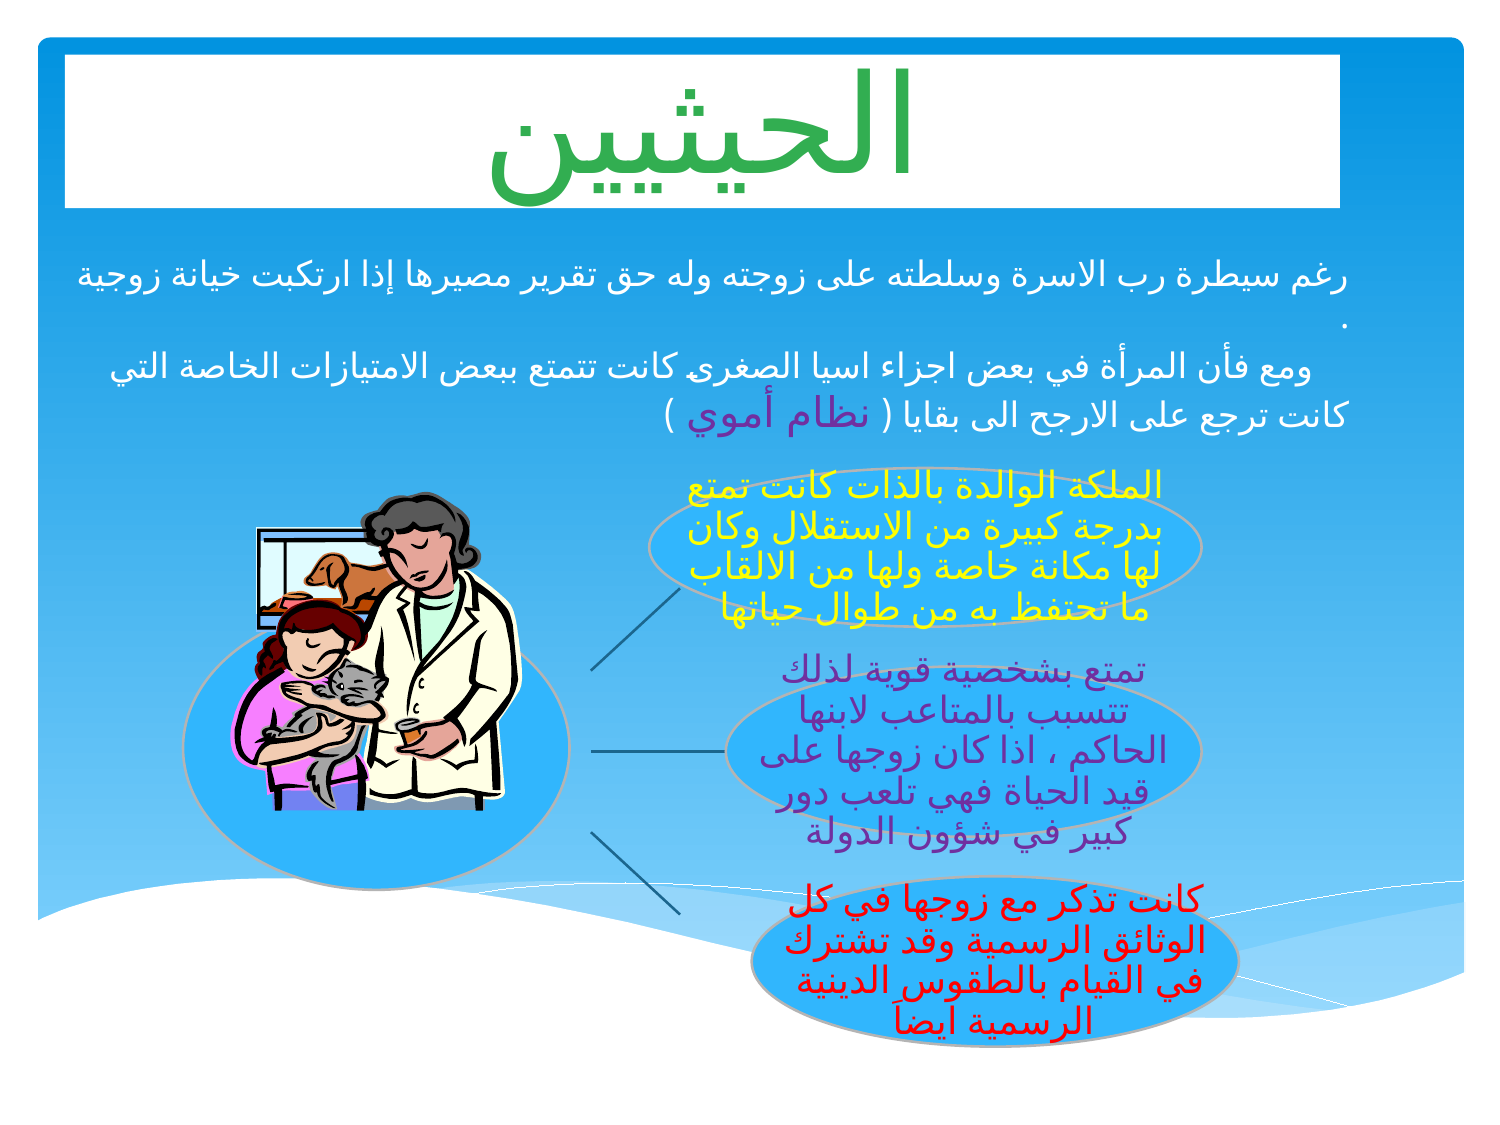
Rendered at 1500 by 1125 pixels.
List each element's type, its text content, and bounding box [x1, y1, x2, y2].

picture [229, 491, 526, 811]
subtitle رغم سيطرة رب الاسرة وسلطته على زوجته وله حق تقرير مصيرها إذا ارتكبت خيانة زوجية . ومع فأن المرأة في بعض اجزاء اسيا الصغرى كانت تتمتع ببعض الامتيازات الخاصة التي كانت ترجع على الارجح الى بقايا ( نظام أموي ) [53, 243, 1365, 445]
title الحيثيين [64, 54, 1340, 209]
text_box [182, 456, 1329, 1047]
